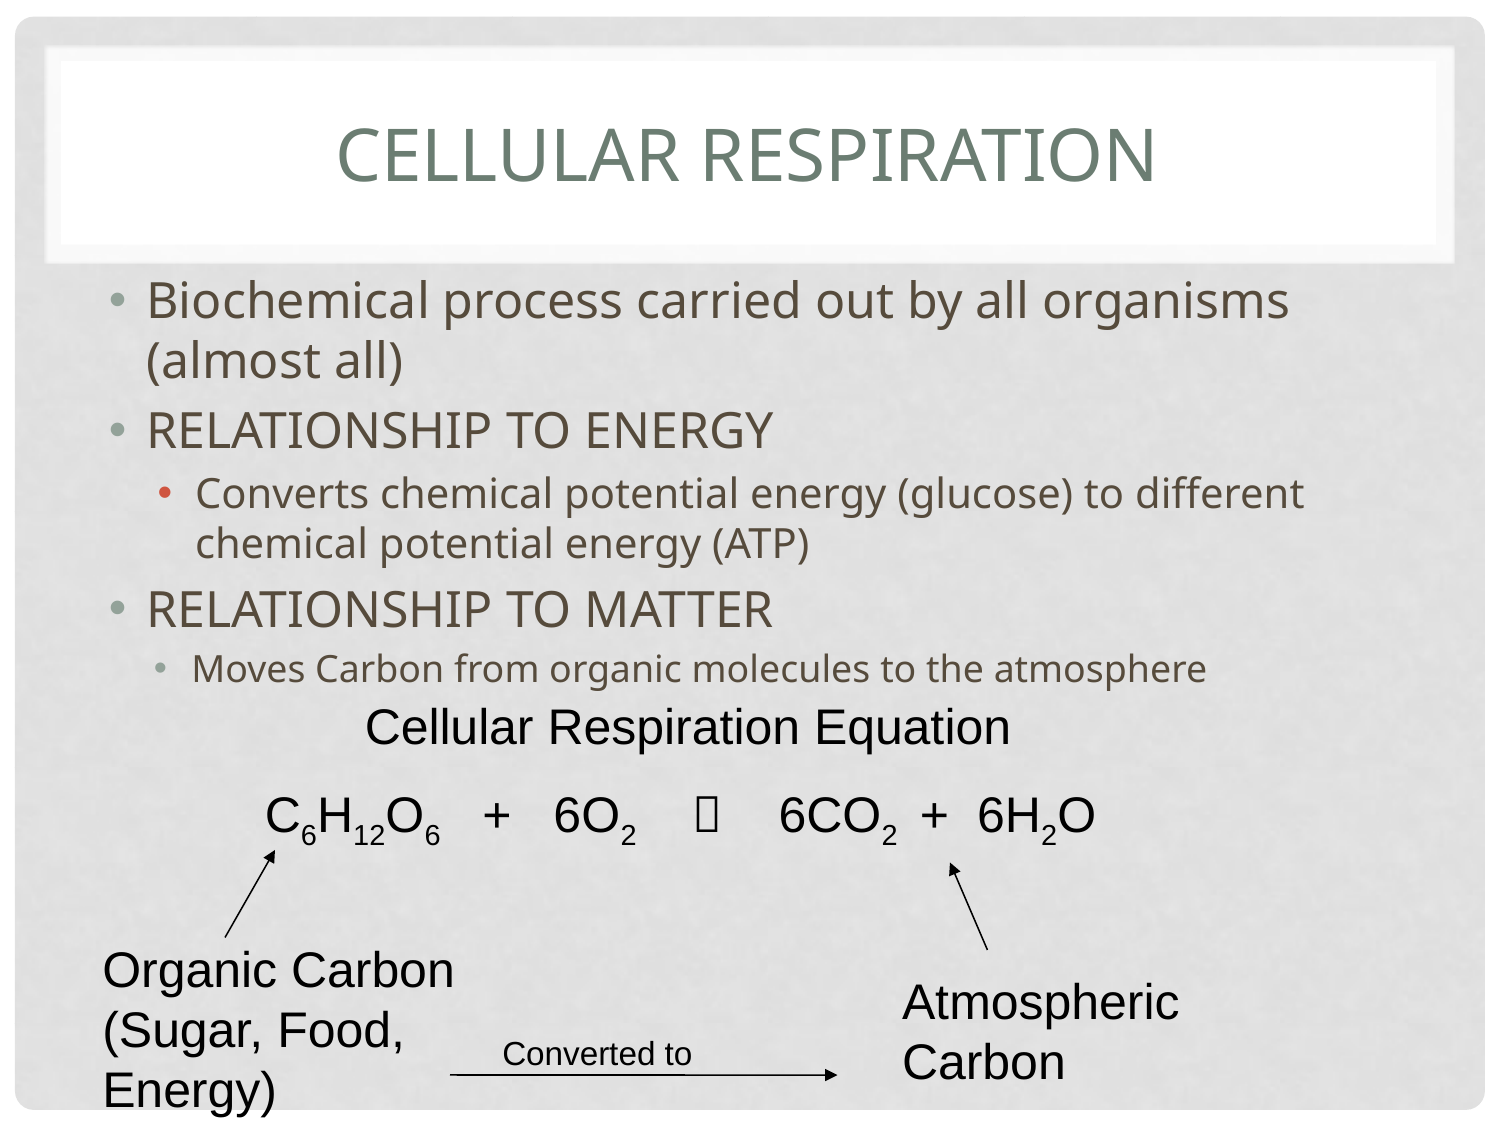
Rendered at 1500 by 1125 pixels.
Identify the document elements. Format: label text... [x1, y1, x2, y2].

text_box Organic Carbon (Sugar, Food, Energy) [87, 930, 488, 1125]
text_box [949, 862, 988, 951]
title Cellular Respiration [69, 66, 1425, 238]
text_box [224, 849, 275, 938]
text_box Cellular Respiration Equation [350, 687, 1150, 763]
list Biochemical process carried out by all organisms (almost all) RELATIONSHIP TO ENERGY Converts chemical potential energy (glucose) to different chemical potential energy (ATP) RELATIONSHIP TO MATTER Moves Carbon from organic molecules to the atmosphere [75, 261, 1425, 716]
text_box Converted to [487, 1024, 838, 1080]
text_box Atmospheric Carbon [887, 962, 1325, 1098]
text_box C6H12O6 + 6O2  6CO2 + 6H2O [249, 774, 1263, 952]
